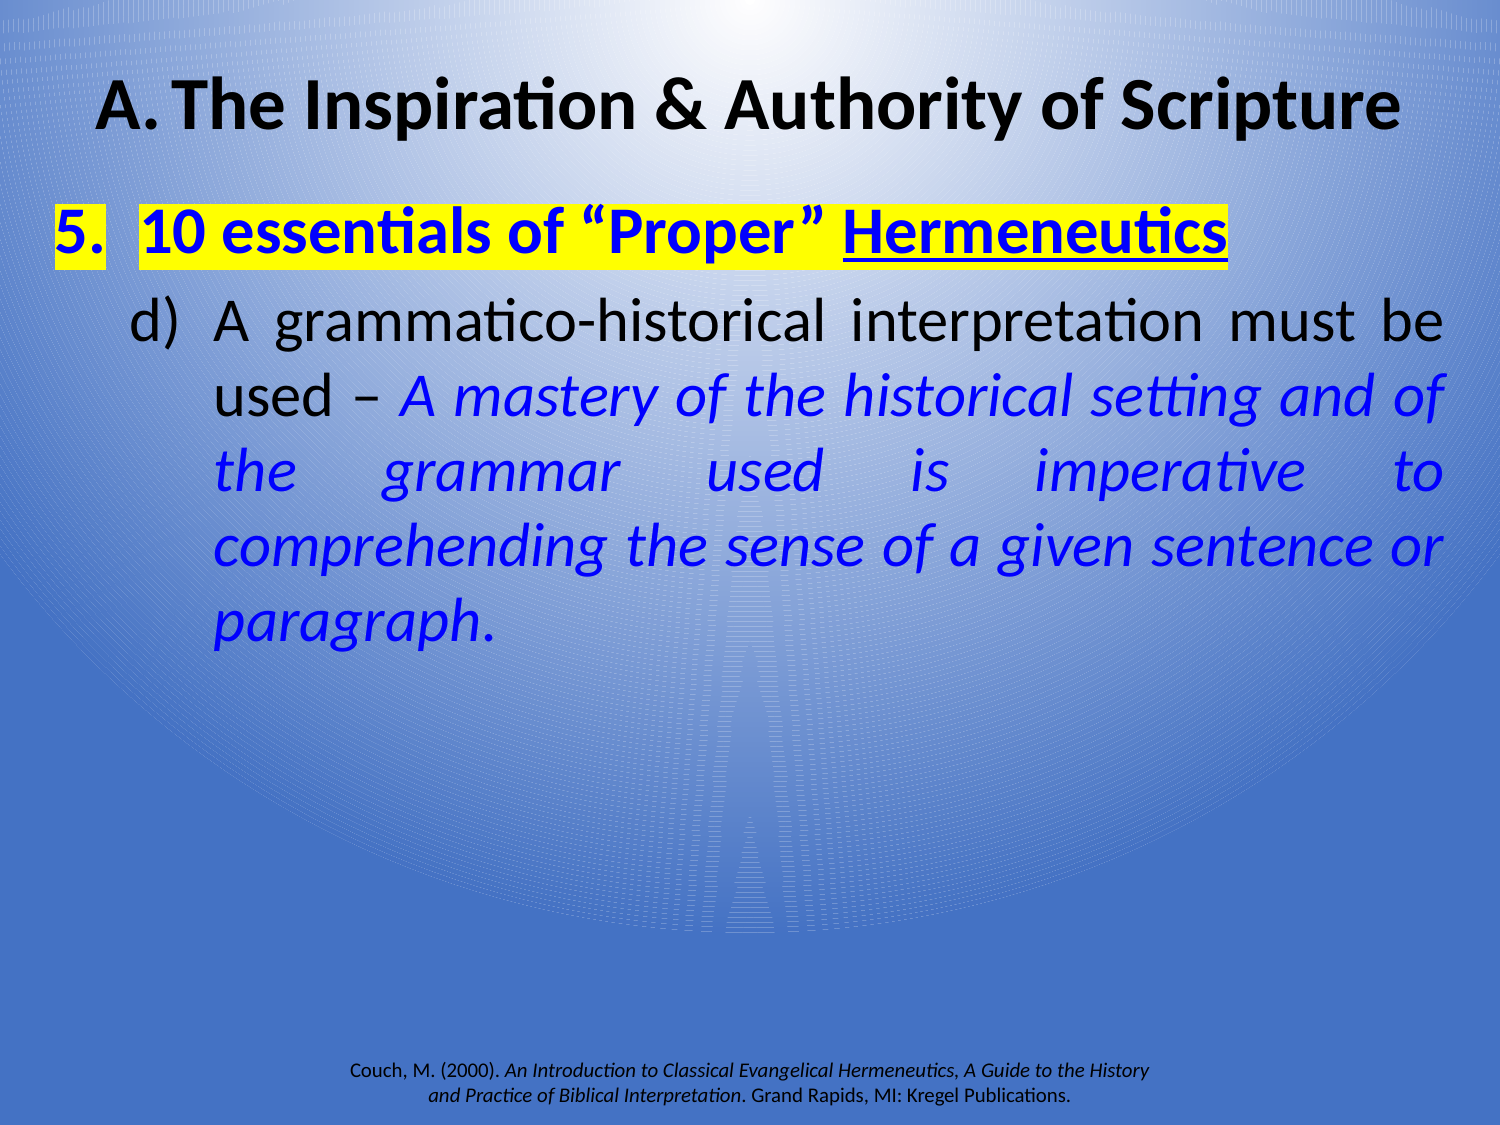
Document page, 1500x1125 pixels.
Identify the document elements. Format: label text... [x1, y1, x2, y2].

title The Inspiration & Authority of Scripture [39, 31, 1461, 179]
text_box 10 essentials of “Proper” Hermeneutics A grammatico-historical interpretation must be used – A mastery of the historical setting and of the grammar used is imperative to comprehending the sense of a given sentence or paragraph. [39, 179, 1461, 662]
text_box Couch, M. (2000). An Introduction to Classical Evangelical Hermeneutics, A Guide to the History and Practice of Biblical Interpretation. Grand Rapids, MI: Kregel Publications. [330, 1049, 1169, 1114]
